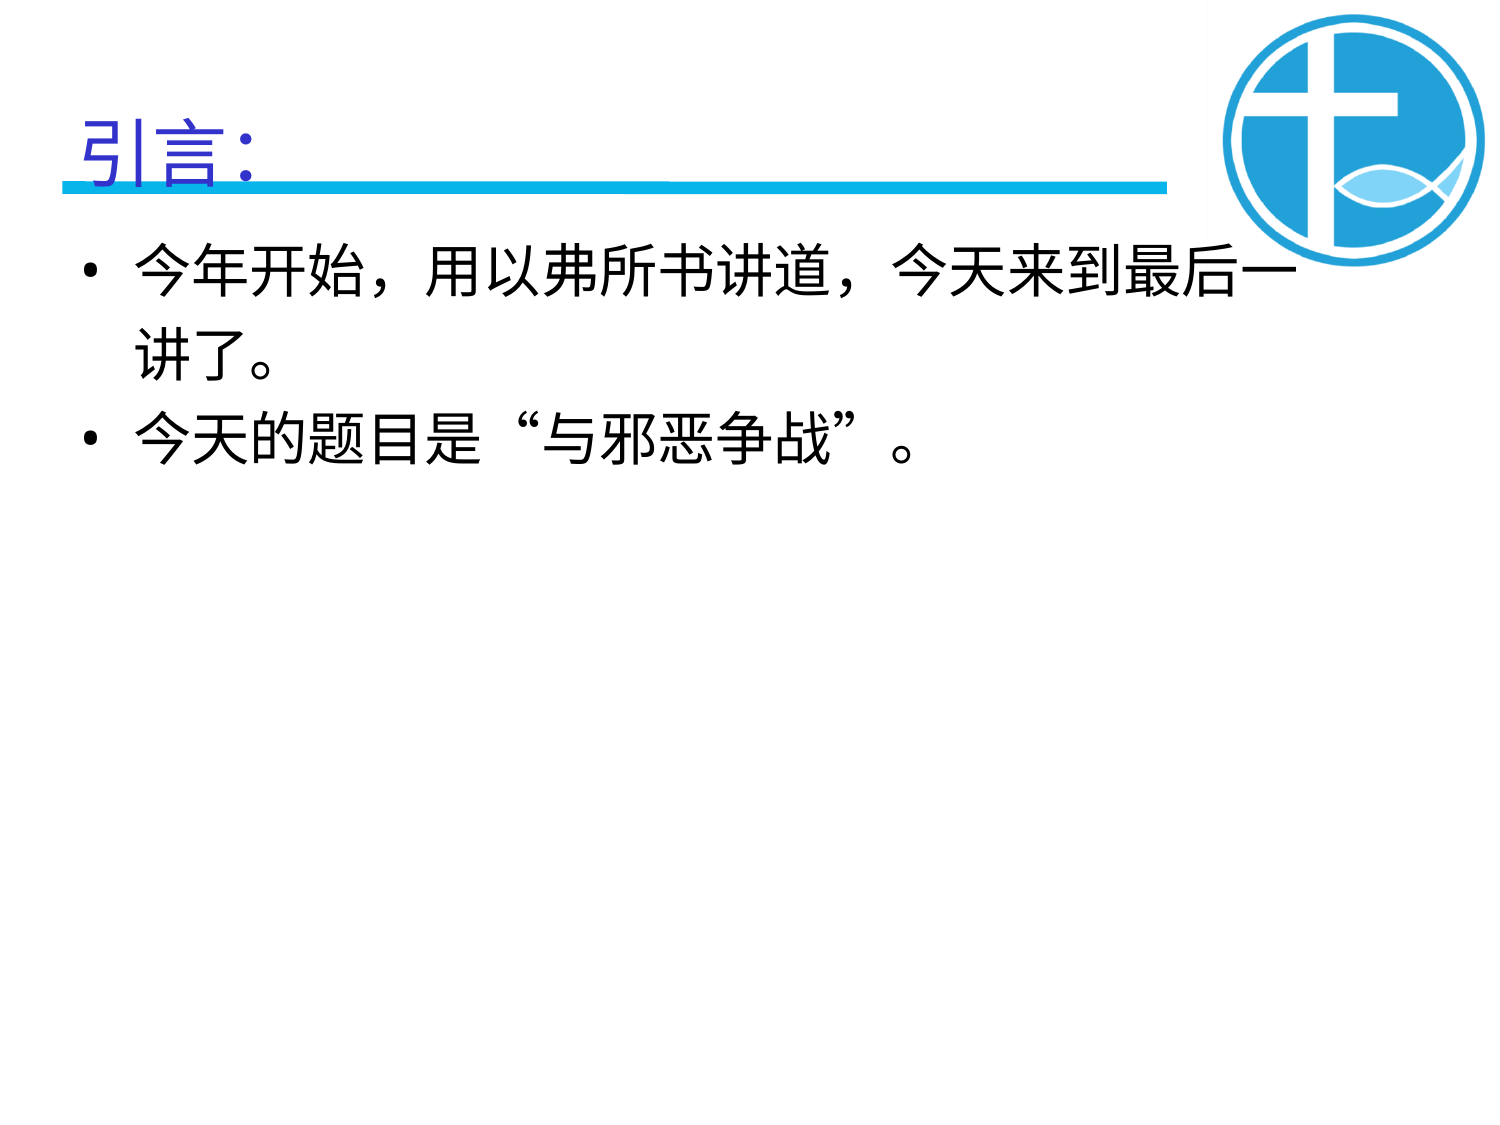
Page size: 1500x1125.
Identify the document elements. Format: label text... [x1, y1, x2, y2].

picture [1207, 0, 1500, 281]
text_box 今年开始，用以弗所书讲道，今天来到最后一讲了。 今天的题目是“与邪恶争战”。 [69, 212, 1325, 697]
text_box 引言： [69, 109, 1130, 206]
